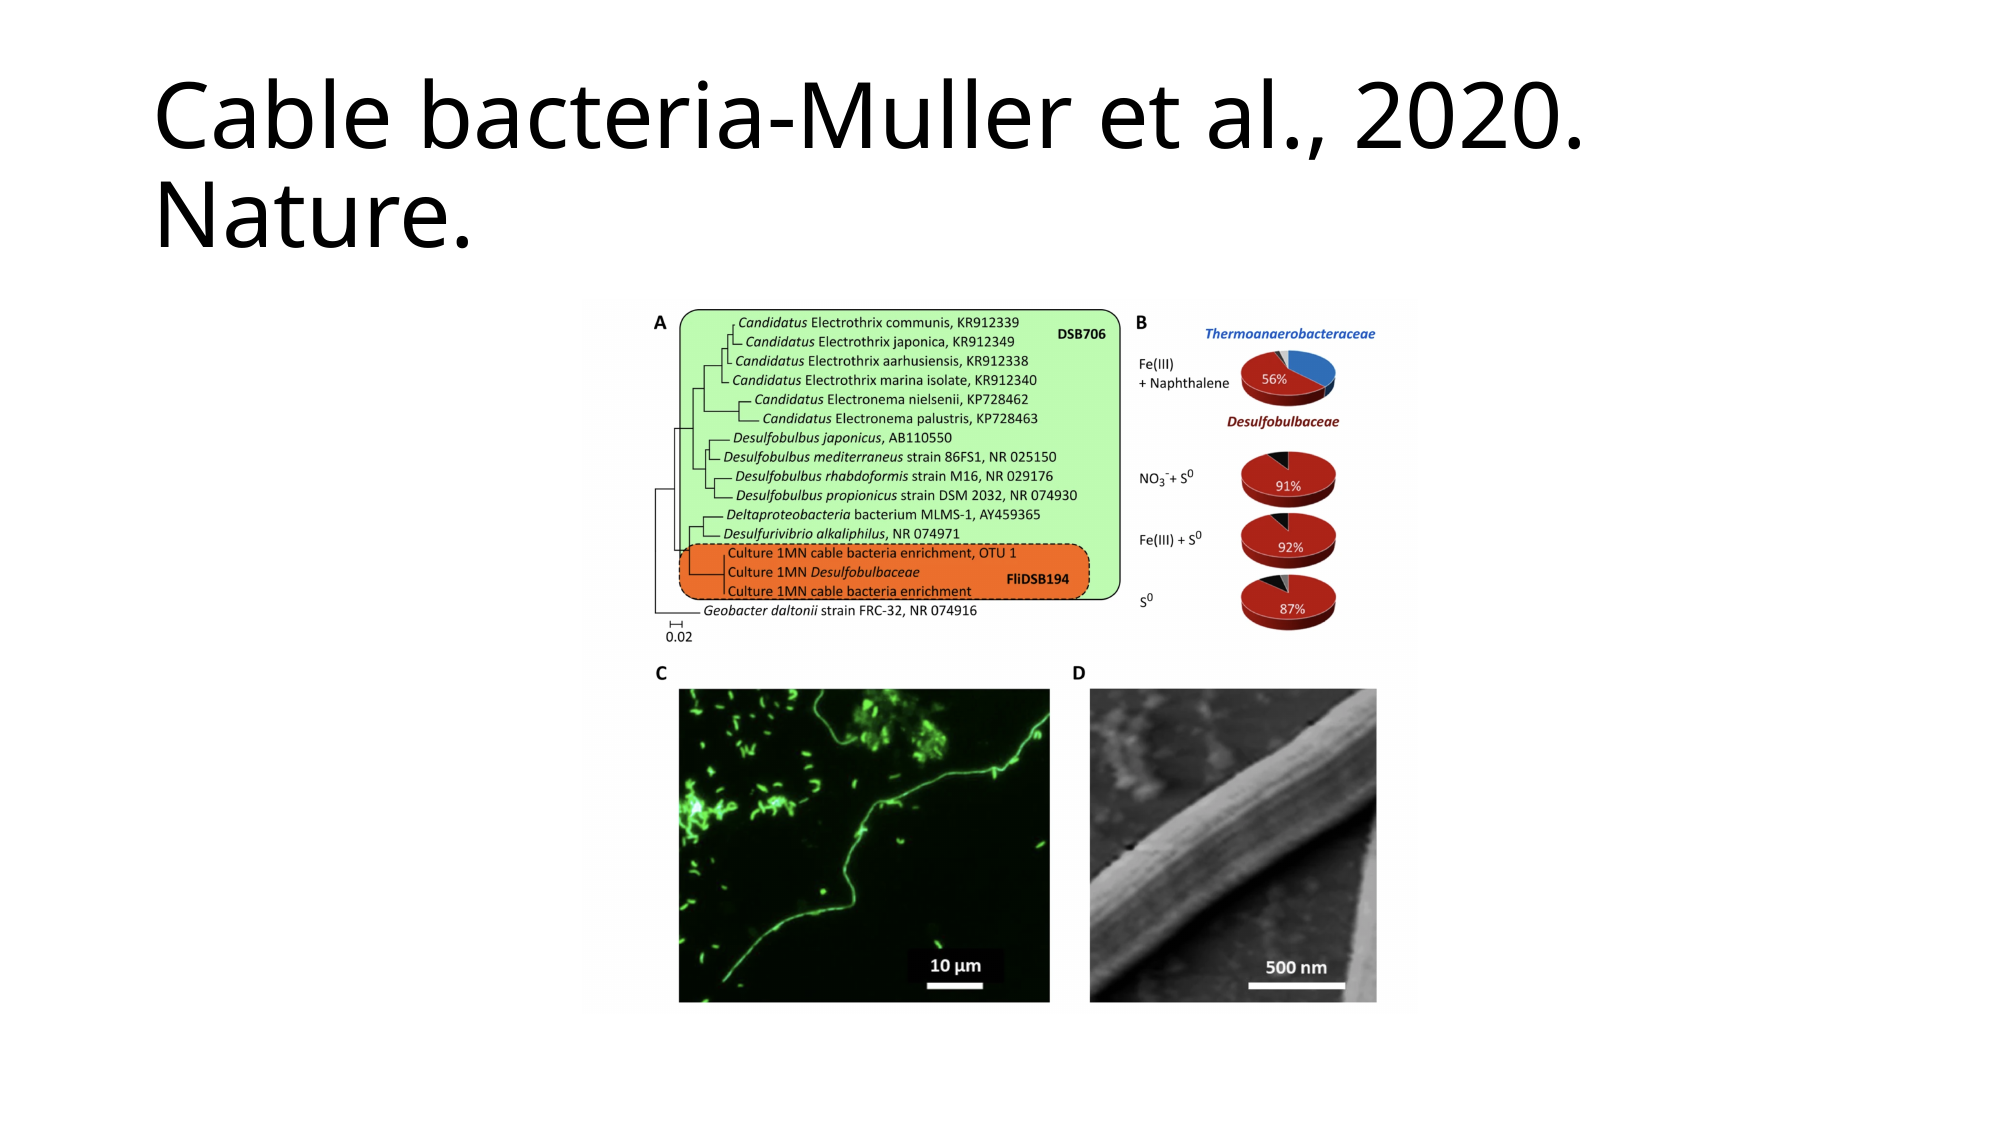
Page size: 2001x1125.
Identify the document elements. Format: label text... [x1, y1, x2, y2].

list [582, 299, 1418, 1014]
title Cable bacteria-Muller et al., 2020. Nature. [137, 59, 1863, 278]
